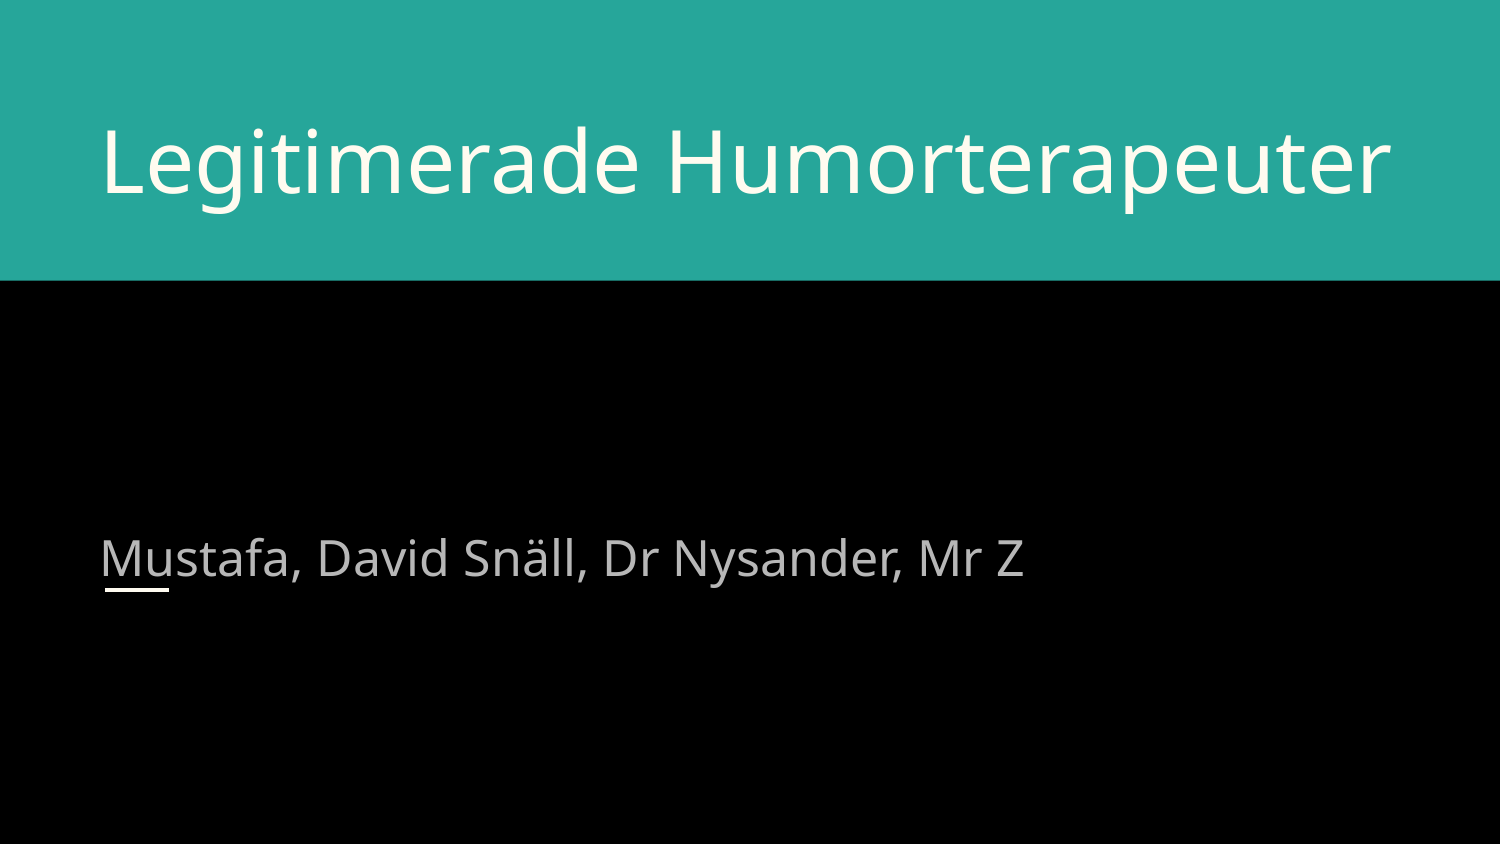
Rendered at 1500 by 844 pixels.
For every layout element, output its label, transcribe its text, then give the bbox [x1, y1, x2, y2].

subtitle Mustafa, David Snäll, Dr Nysander, Mr Z [84, 511, 1416, 622]
title Legitimerade Humorterapeuter [84, 89, 1416, 227]
